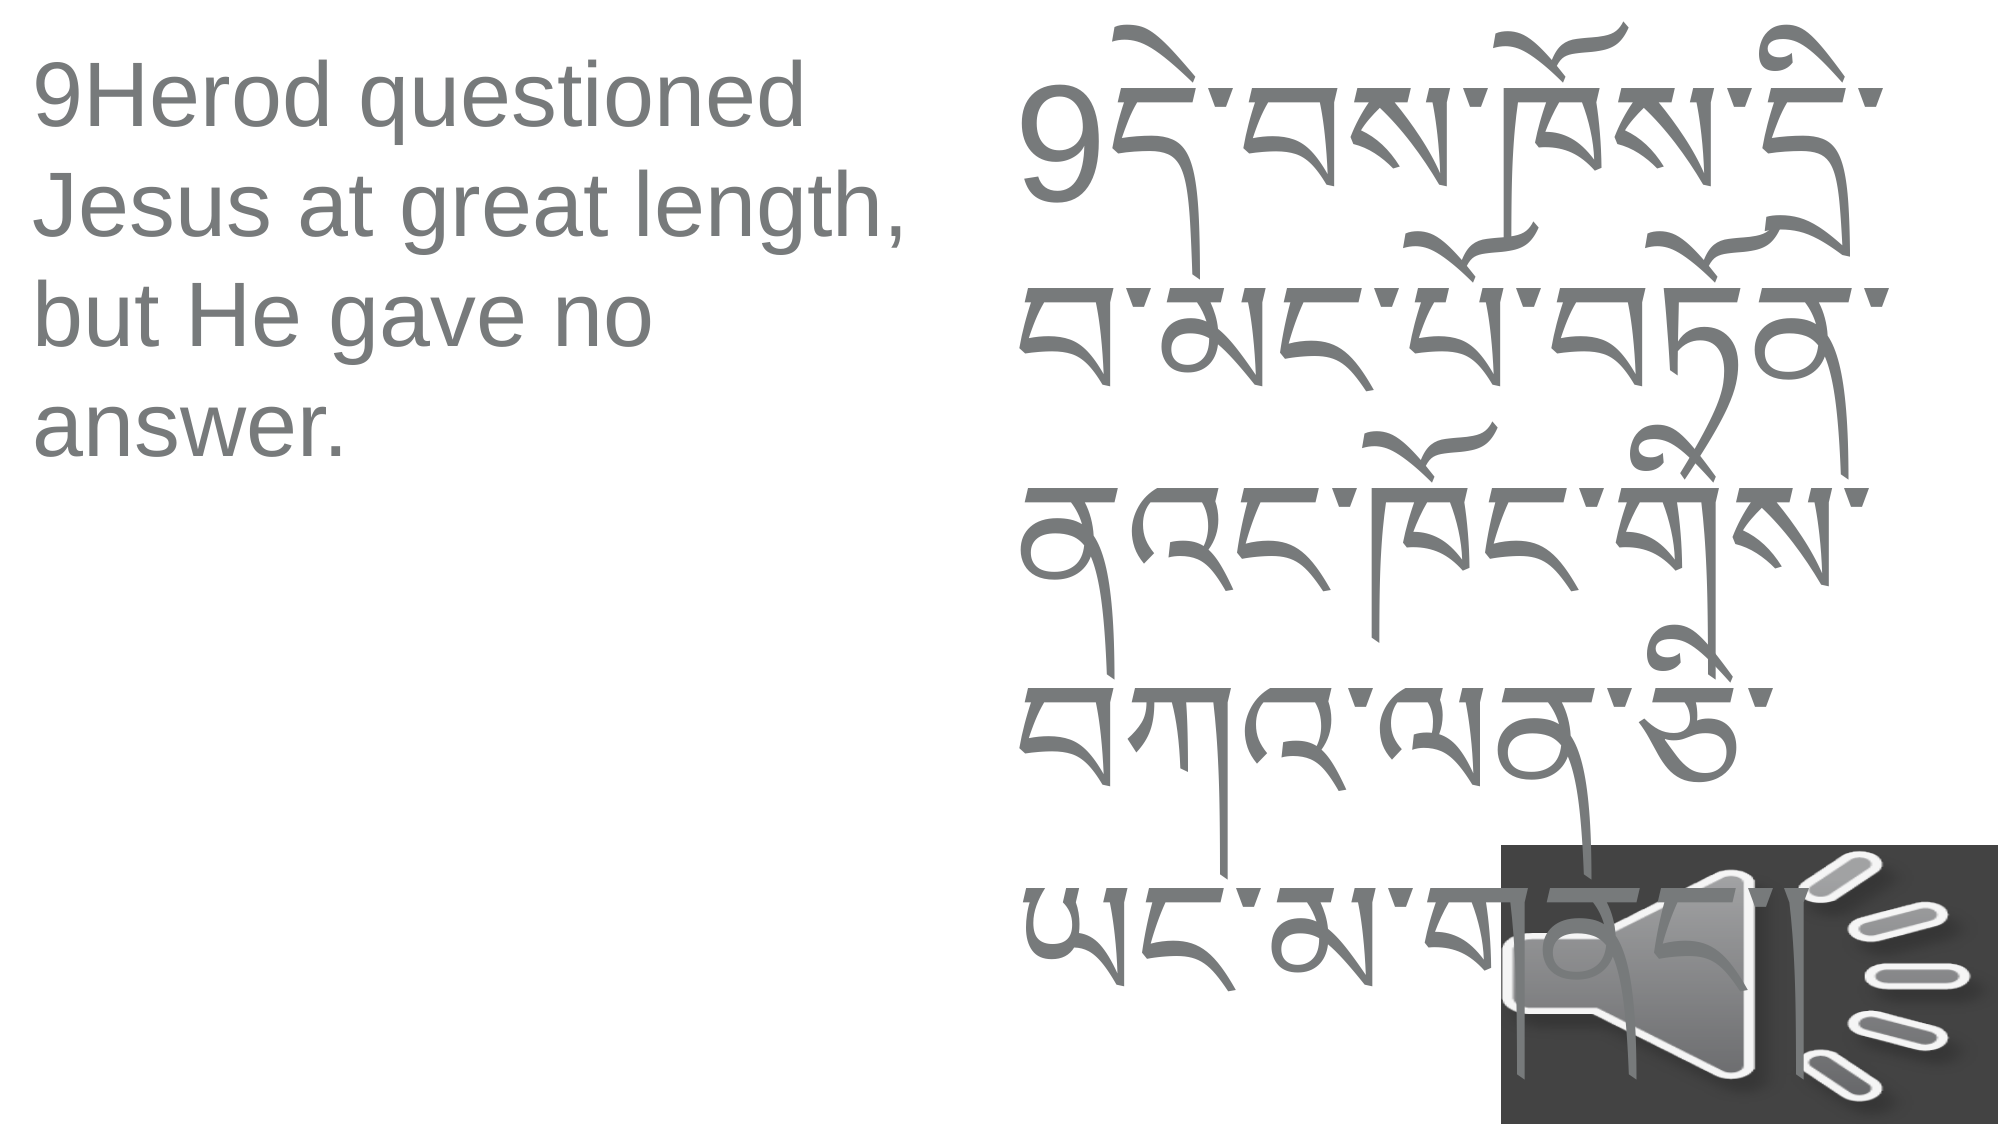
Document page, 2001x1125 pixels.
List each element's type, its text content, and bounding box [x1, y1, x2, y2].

text_box 9དེ་བས་ཁོས་དྲི་བ་མང་པོ་བཏོན་ནའང་ཁོང་གིས་བཀའ་ལན་ཅི་ཡང་མ་གནང༌། [999, 27, 2000, 1104]
picture [1500, 843, 2000, 1125]
text_box 9Herod questioned Jesus at great length, but He gave no answer. [18, 27, 973, 1104]
